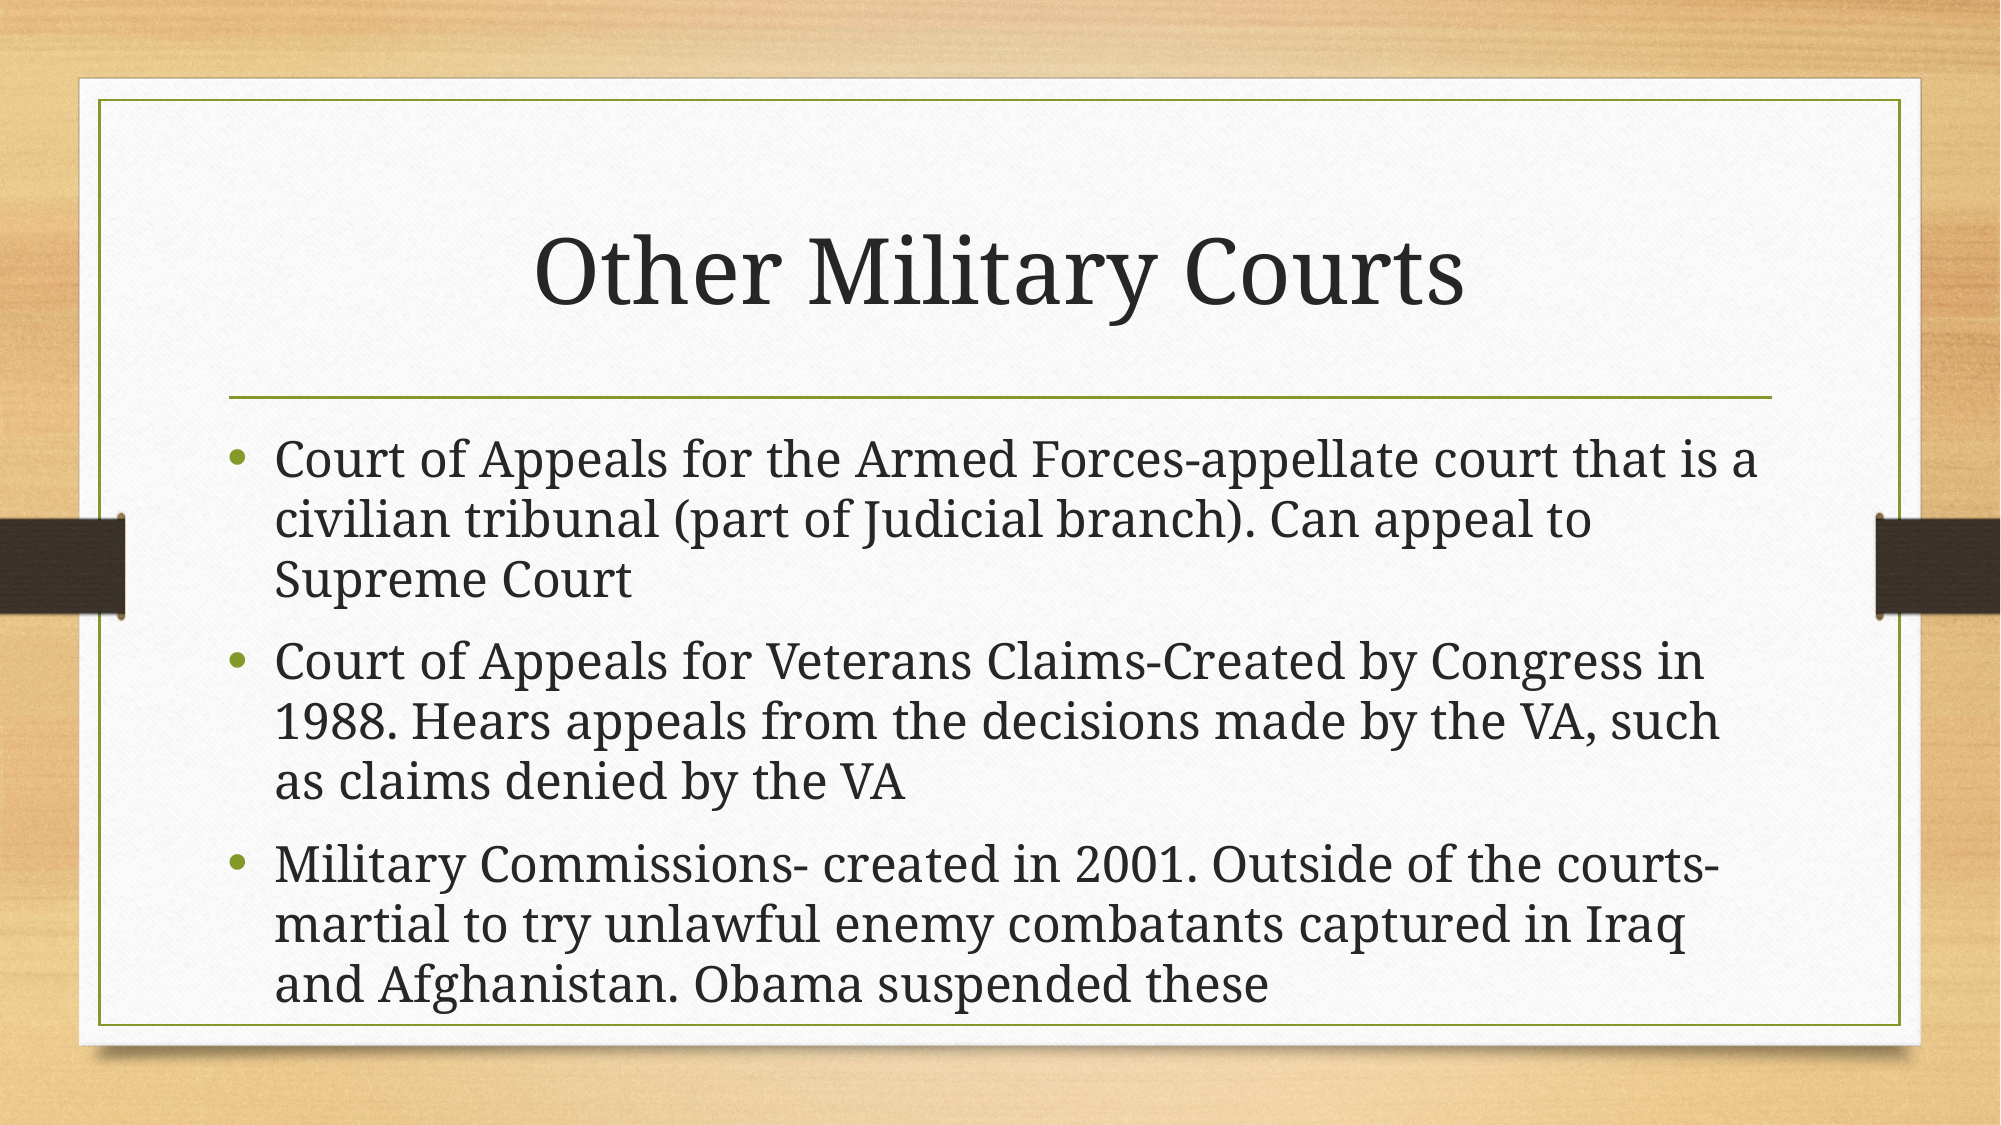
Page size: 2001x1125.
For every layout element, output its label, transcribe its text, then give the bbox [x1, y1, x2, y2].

title Other Military Courts [212, 161, 1788, 375]
list Court of Appeals for the Armed Forces-appellate court that is a civilian tribunal (part of Judicial branch). Can appeal to Supreme Court Court of Appeals for Veterans Claims-Created by Congress in 1988. Hears appeals from the decisions made by the VA, such as claims denied by the VA Military Commissions- created in 2001. Outside of the courts-martial to try unlawful enemy combatants captured in Iraq and Afghanistan. Obama suspended these [212, 419, 1788, 964]
picture [0, 0, 2001, 1125]
